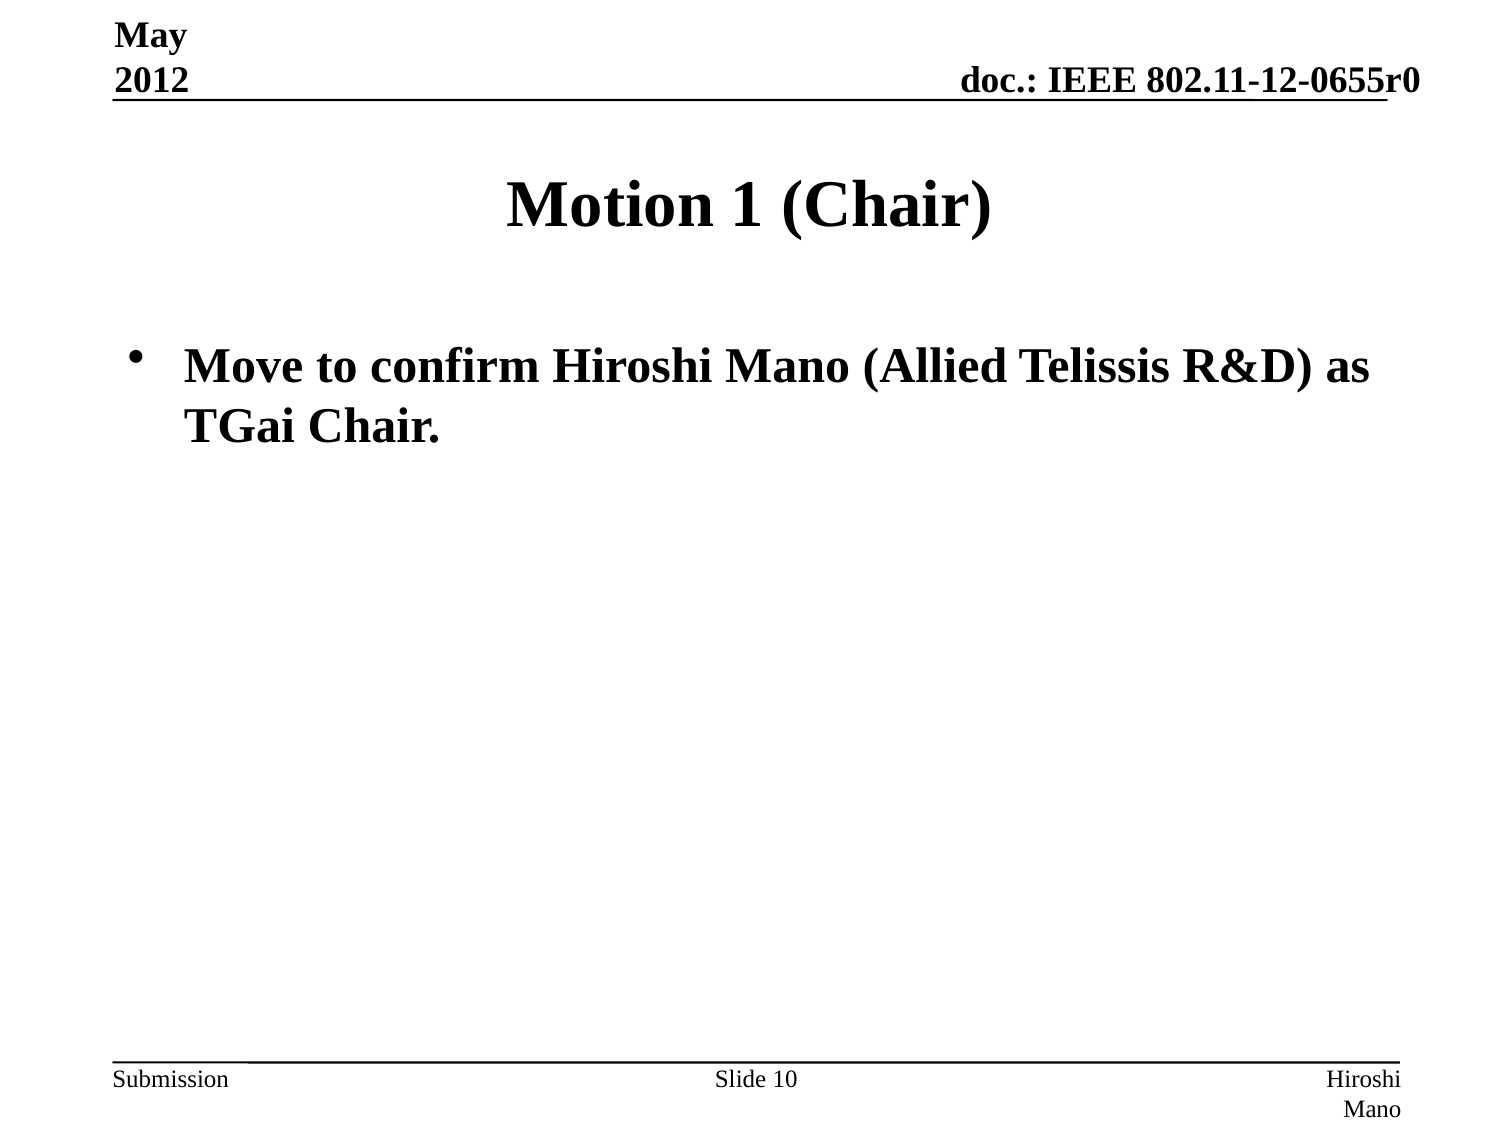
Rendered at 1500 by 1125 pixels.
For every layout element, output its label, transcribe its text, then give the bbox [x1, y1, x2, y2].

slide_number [114, 54, 259, 101]
footer Hiroshi Mano (ATRD, Root, Lab) [1324, 1061, 1402, 1093]
slide_number Slide 10 [712, 1061, 800, 1093]
list Move to confirm Hiroshi Mano (Allied Telissis R&D) as TGai Chair. [112, 324, 1388, 1001]
title Motion 1 (Chair) [112, 112, 1388, 288]
